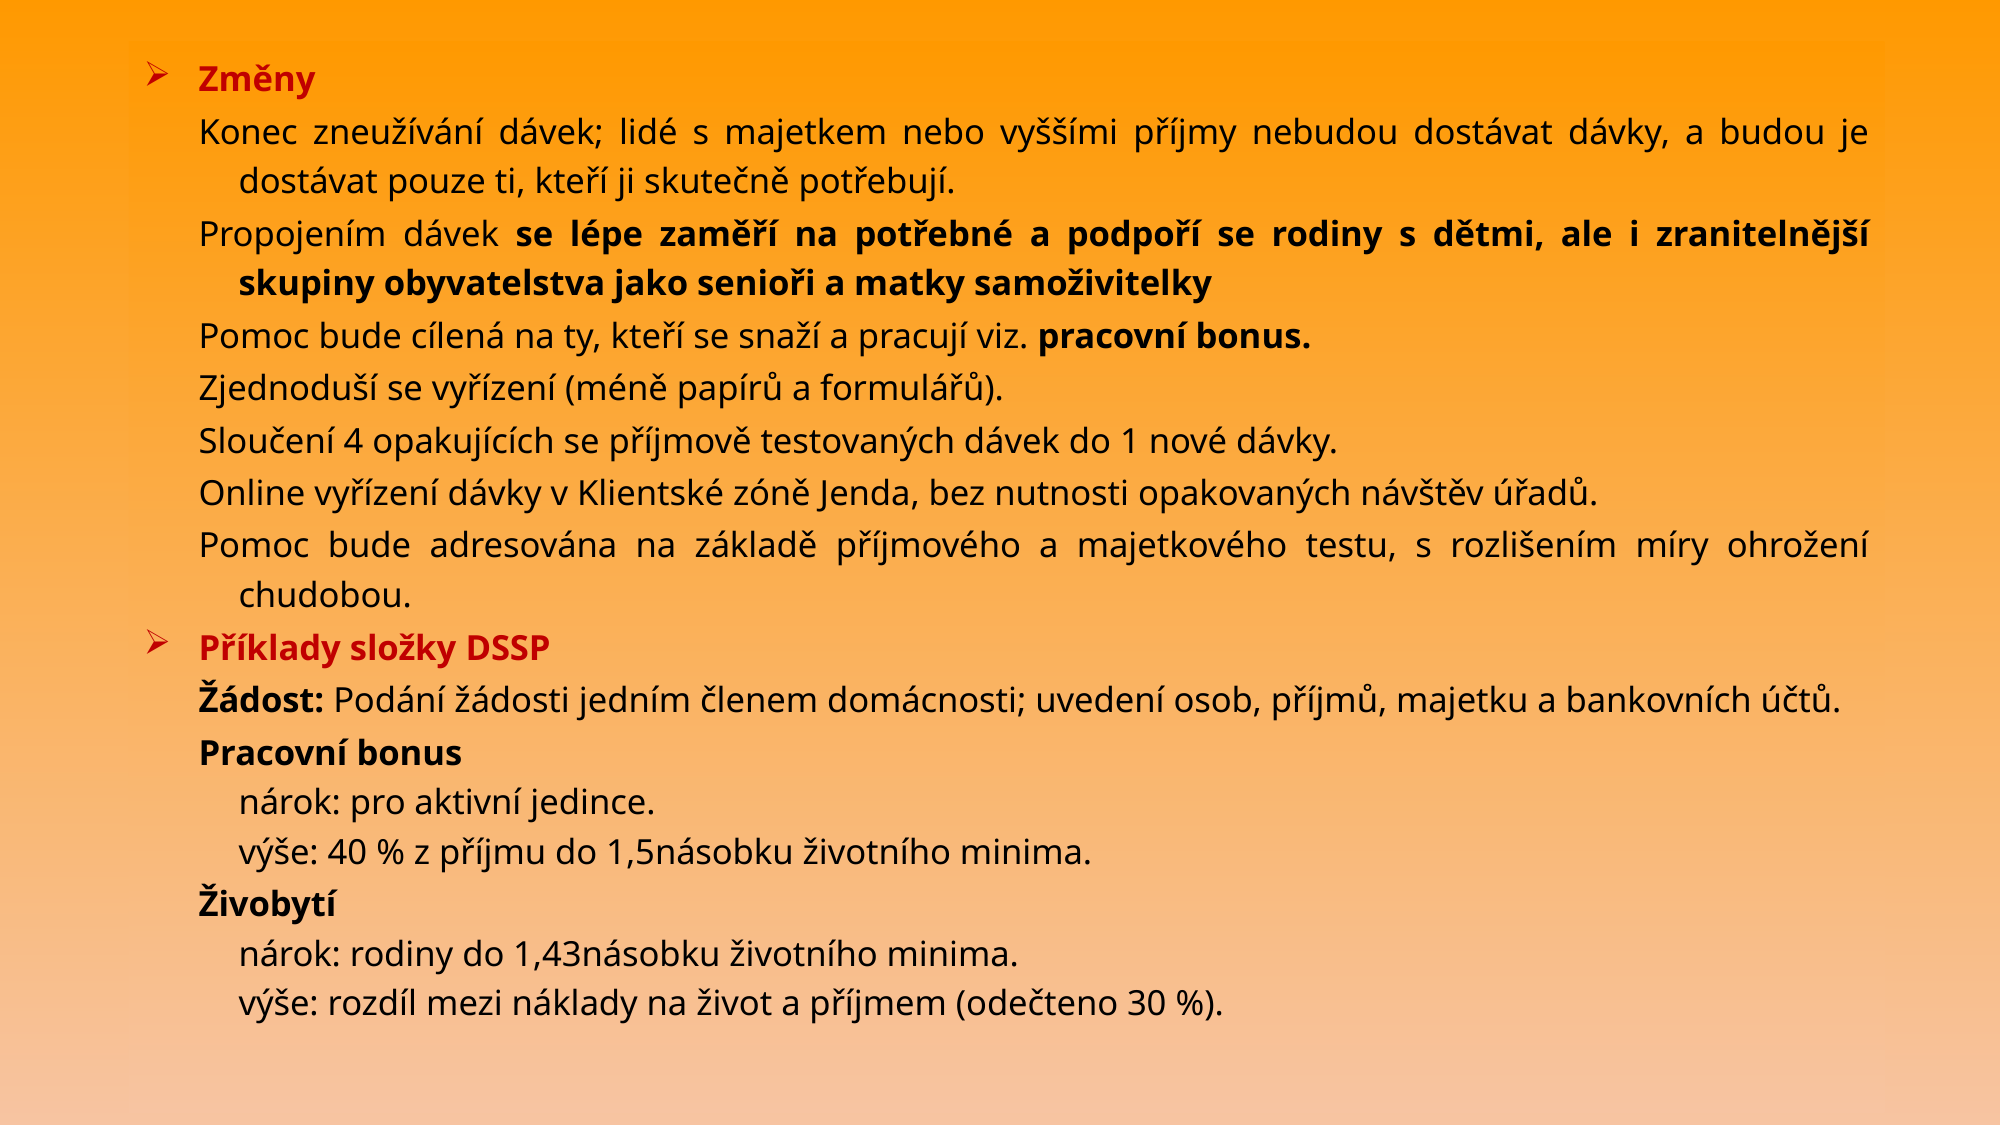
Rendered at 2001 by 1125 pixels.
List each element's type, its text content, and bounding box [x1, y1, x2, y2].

subtitle Změny Konec zneužívání dávek; lidé s majetkem nebo vyššími příjmy nebudou dostávat dávky, a budou je dostávat pouze ti, kteří ji skutečně potřebují. Propojením dávek se lépe zaměří na potřebné a podpoří se rodiny s dětmi, ale i zranitelnější skupiny obyvatelstva jako senioři a matky samoživitelky Pomoc bude cílená na ty, kteří se snaží a pracují viz. pracovní bonus. Zjednoduší se vyřízení (méně papírů a formulářů). Sloučení 4 opakujících se příjmově testovaných dávek do 1 nové dávky. Online vyřízení dávky v Klientské zóně Jenda, bez nutnosti opakovaných návštěv úřadů. Pomoc bude adresována na základě příjmového a majetkového testu, s rozlišením míry ohrožení chudobou. Příklady složky DSSP Žádost: Podání žádosti jedním členem domácnosti; uvedení osob, příjmů, majetku a bankovních účtů. Pracovní bonus nárok: pro aktivní jedince. výše: 40 % z příjmu do 1,5násobku životního minima. Živobytí nárok: rodiny do 1,43násobku životního minima. výše: rozdíl mezi náklady na život a příjmem (odečteno 30 %). [128, 41, 1885, 1113]
